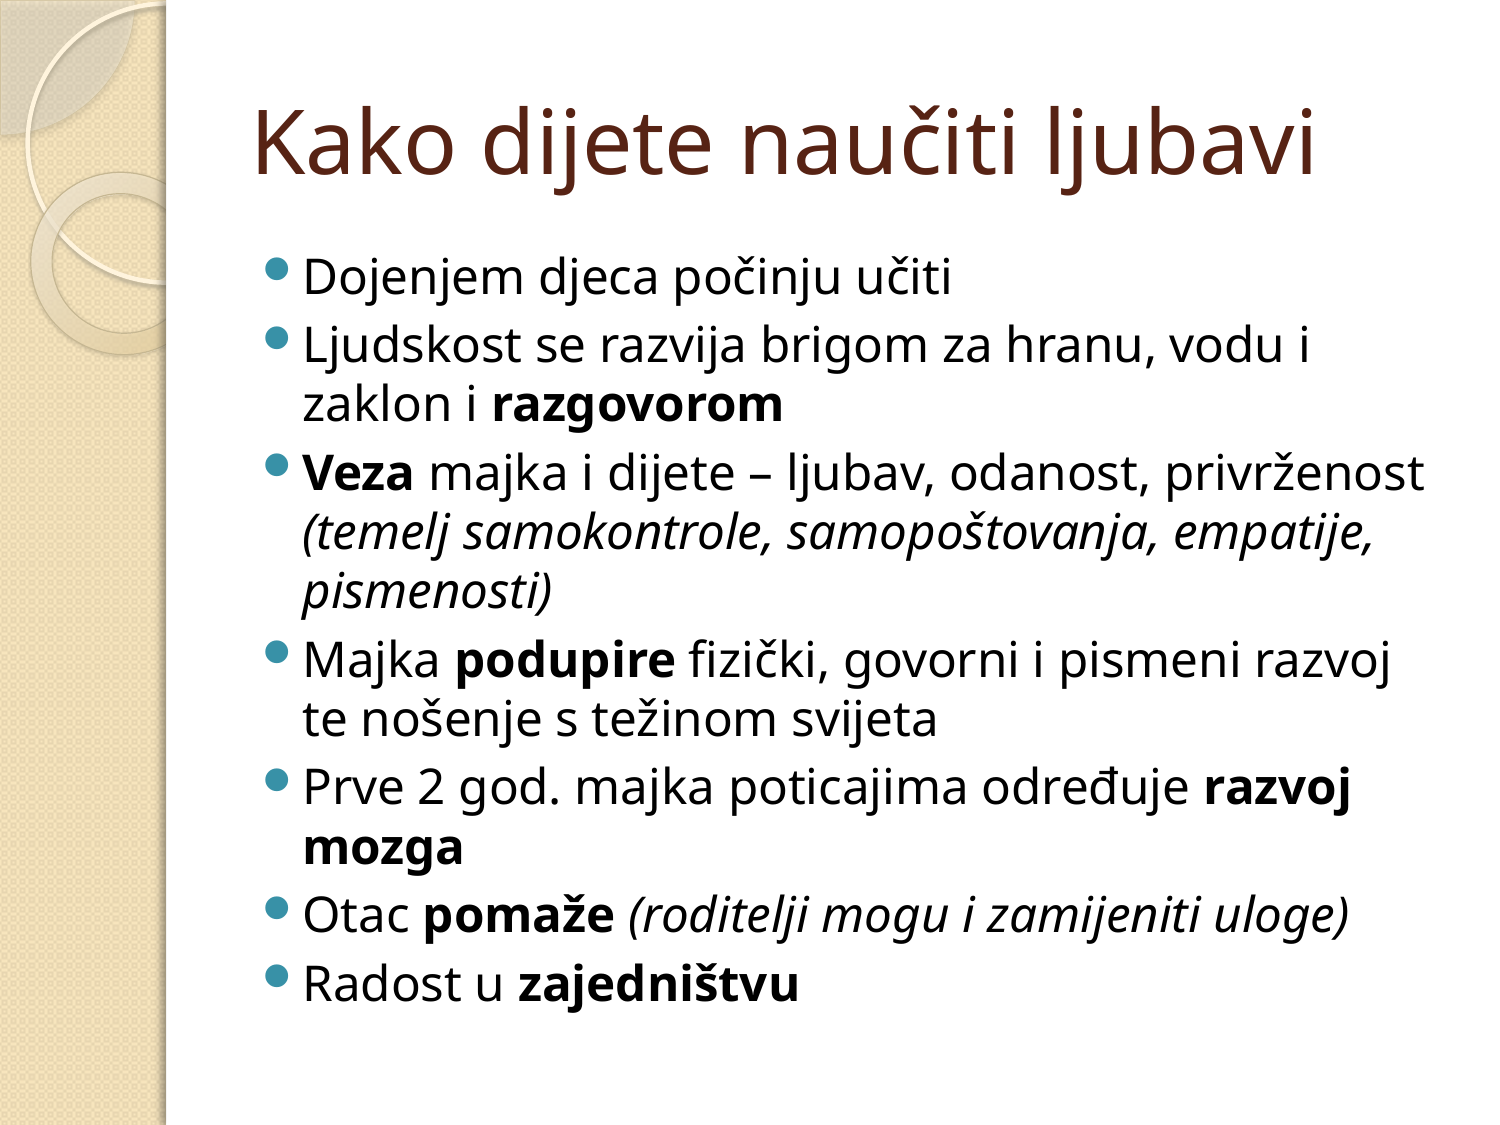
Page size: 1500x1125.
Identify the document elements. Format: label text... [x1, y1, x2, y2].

list Dojenjem djeca počinju učiti Ljudskost se razvija brigom za hranu, vodu i zaklon i razgovorom Veza majka i dijete – ljubav, odanost, privrženost (temelj samokontrole, samopoštovanja, empatije, pismenosti) Majka podupire fizički, govorni i pismeni razvoj te nošenje s težinom svijeta Prve 2 god. majka poticajima određuje razvoj mozga Otac pomaže (roditelji mogu i zamijeniti uloge) Radost u zajedništvu [235, 237, 1466, 1025]
title Kako dijete naučiti ljubavi [235, 45, 1466, 233]
